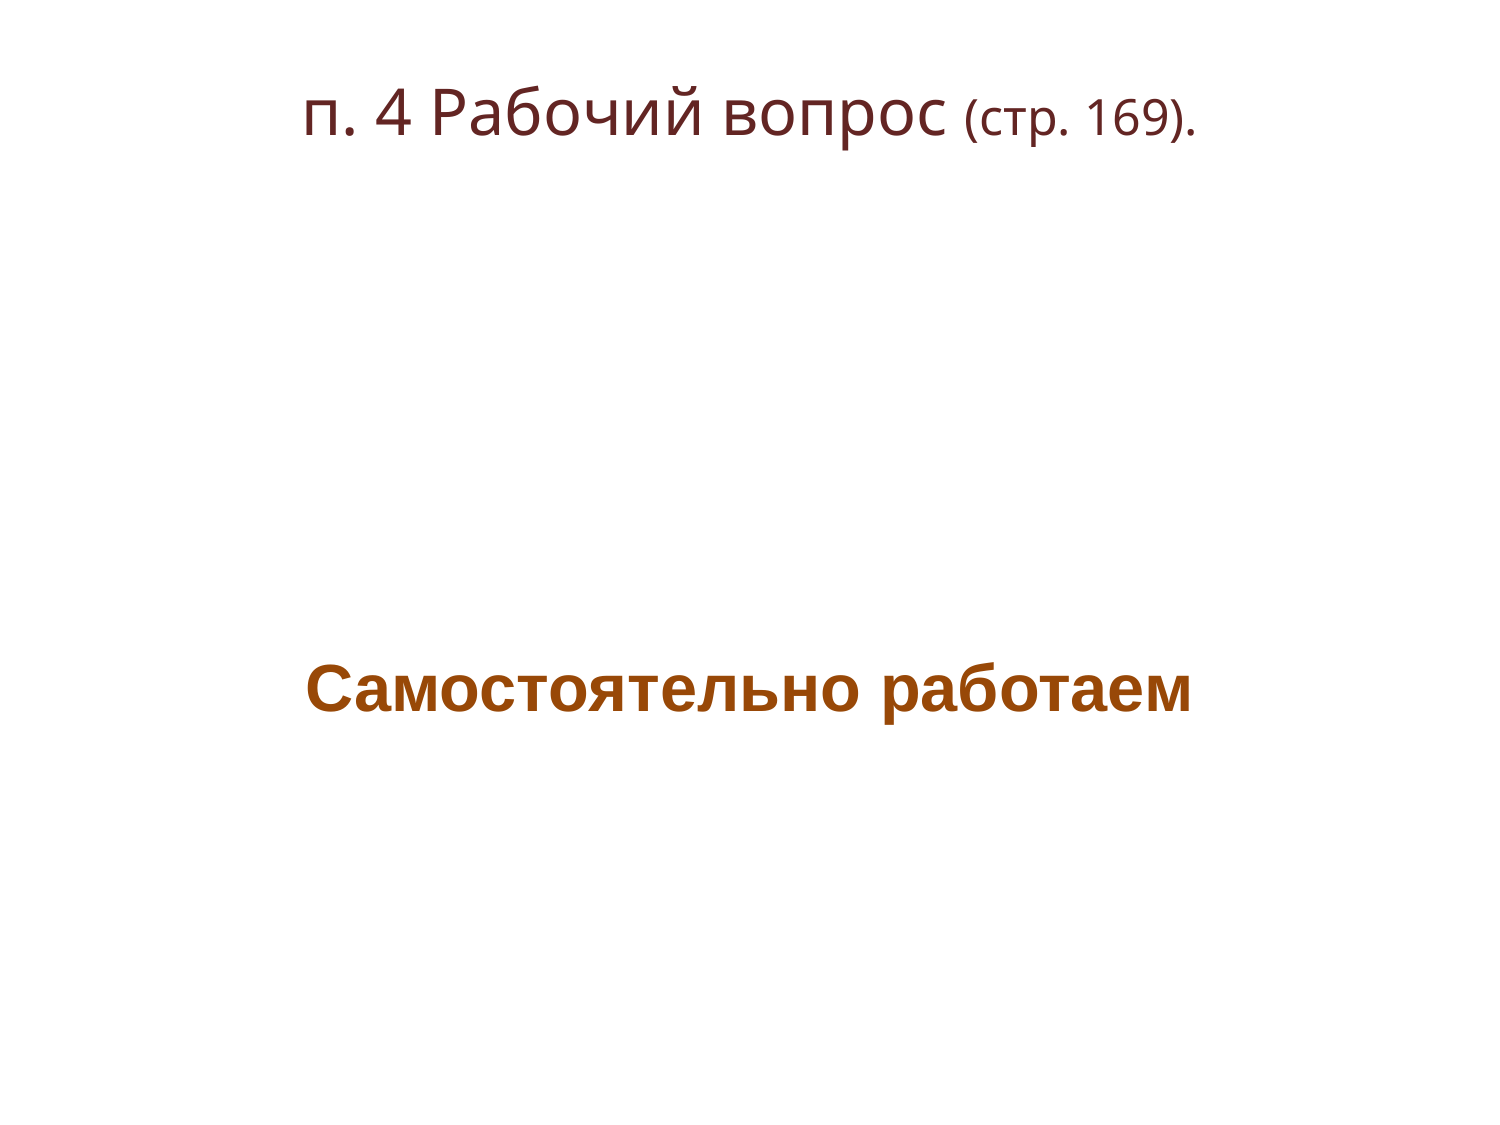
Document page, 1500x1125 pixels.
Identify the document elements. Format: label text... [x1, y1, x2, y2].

title п. 4 Рабочий вопрос (стр. 169). [29, 19, 1471, 261]
subtitle Самостоятельно работаем [225, 637, 1275, 811]
